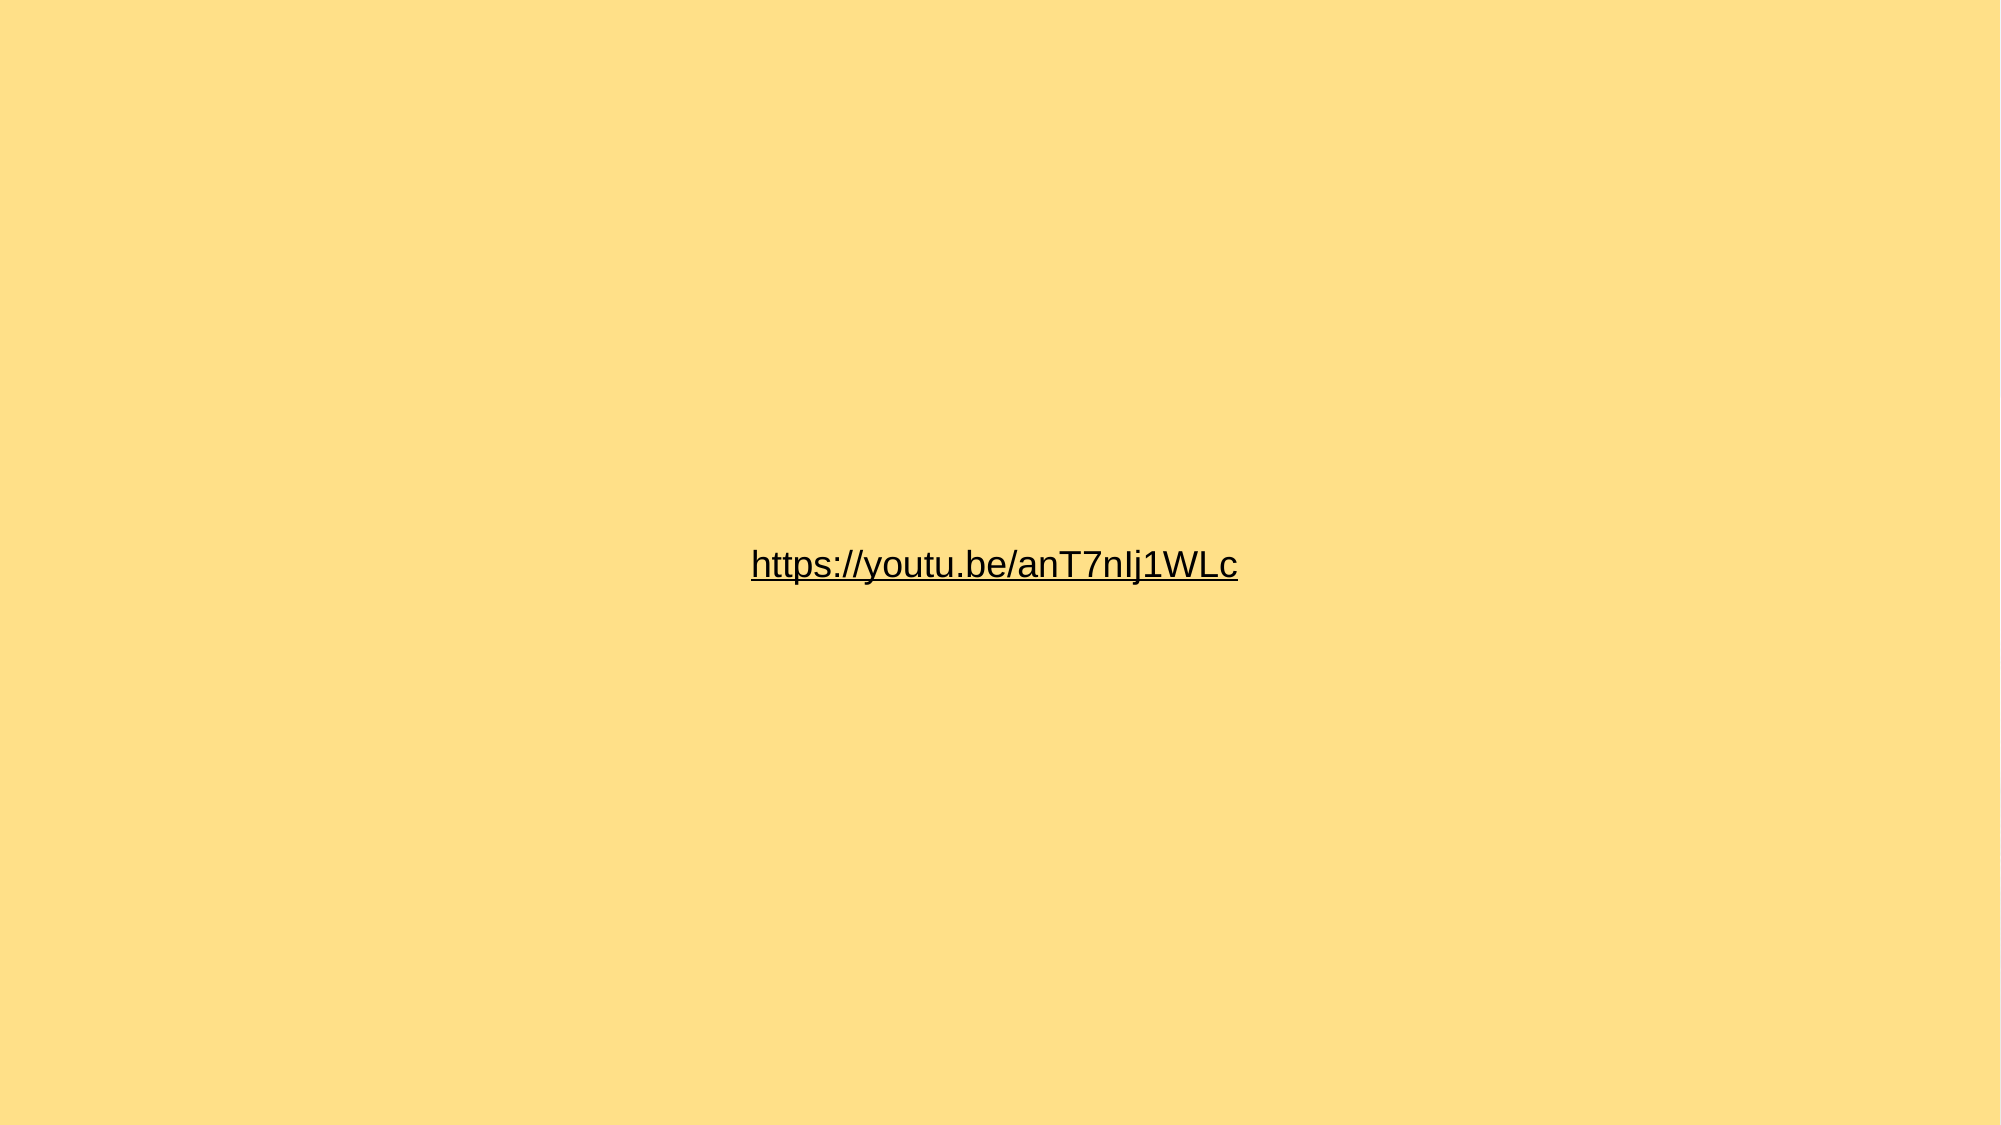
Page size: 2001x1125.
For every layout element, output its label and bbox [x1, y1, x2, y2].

text_box [0, 0, 2000, 1125]
